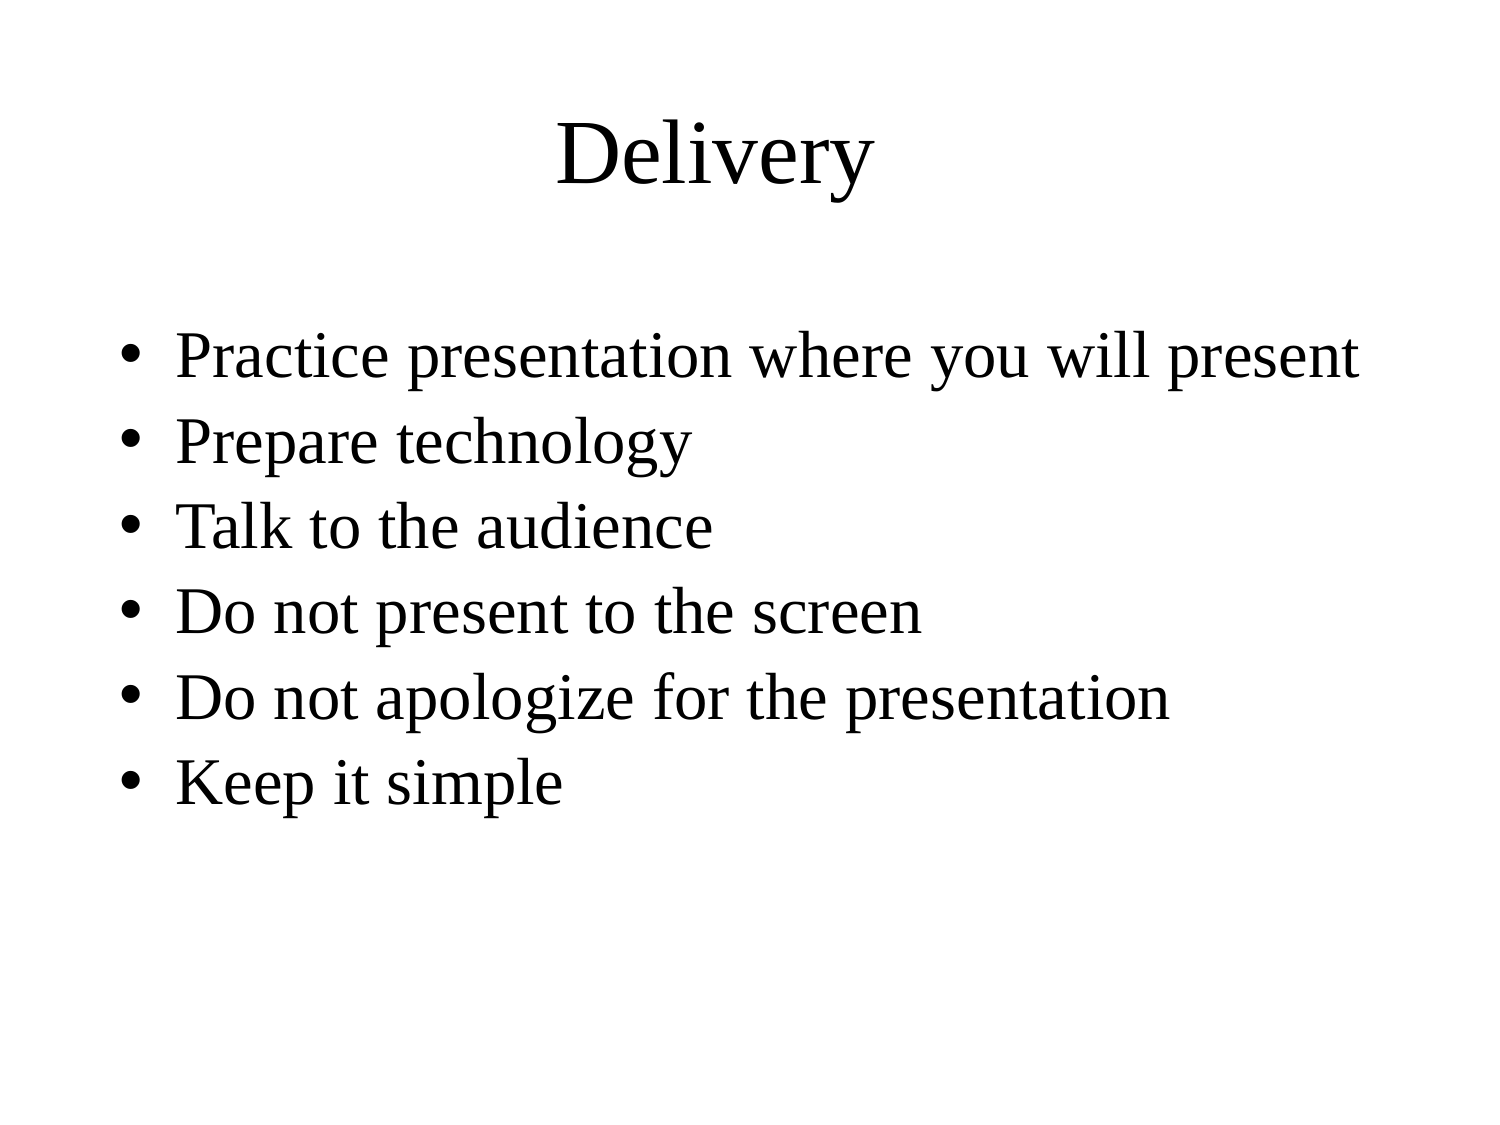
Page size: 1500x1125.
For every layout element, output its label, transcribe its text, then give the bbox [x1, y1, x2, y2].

list Practice presentation where you will present Prepare technology Talk to the audience Do not present to the screen Do not apologize for the presentation Keep it simple [104, 312, 1444, 1065]
title Delivery [245, 53, 1186, 241]
